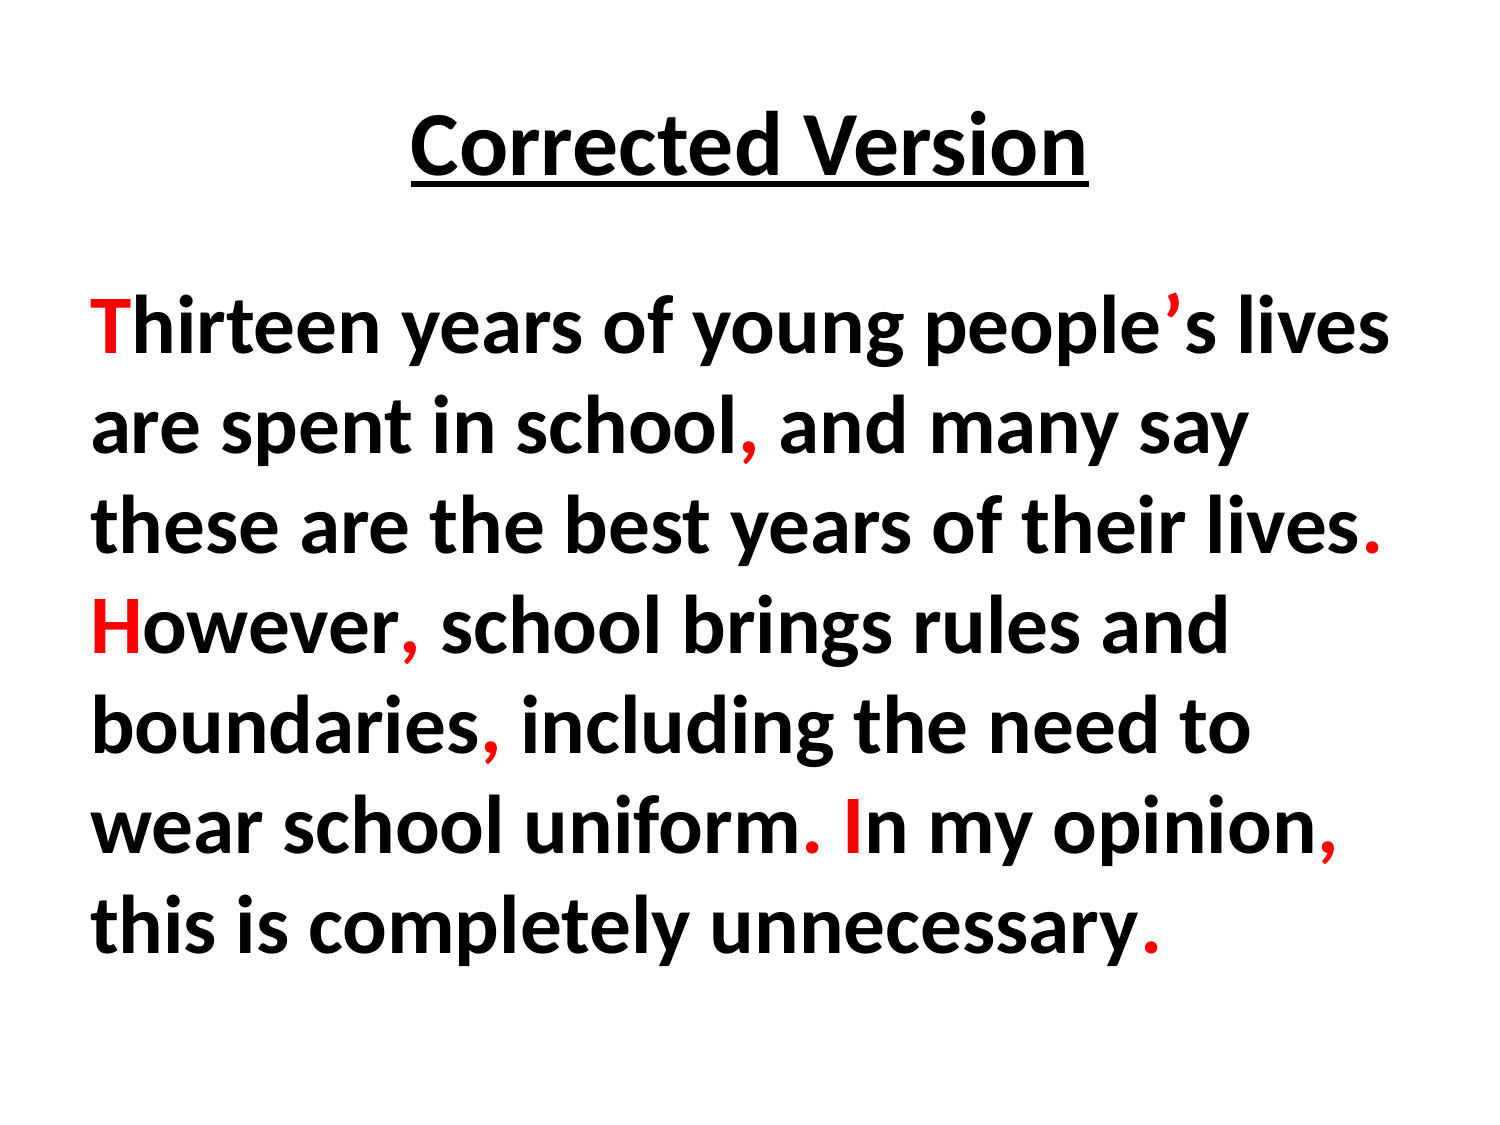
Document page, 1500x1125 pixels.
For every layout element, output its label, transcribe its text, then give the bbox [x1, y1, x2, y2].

list Thirteen years of young people’s lives are spent in school, and many say these are the best years of their lives. However, school brings rules and boundaries, including the need to wear school uniform. In my opinion, this is completely unnecessary. [75, 262, 1425, 1005]
title Corrected Version [75, 45, 1425, 233]
